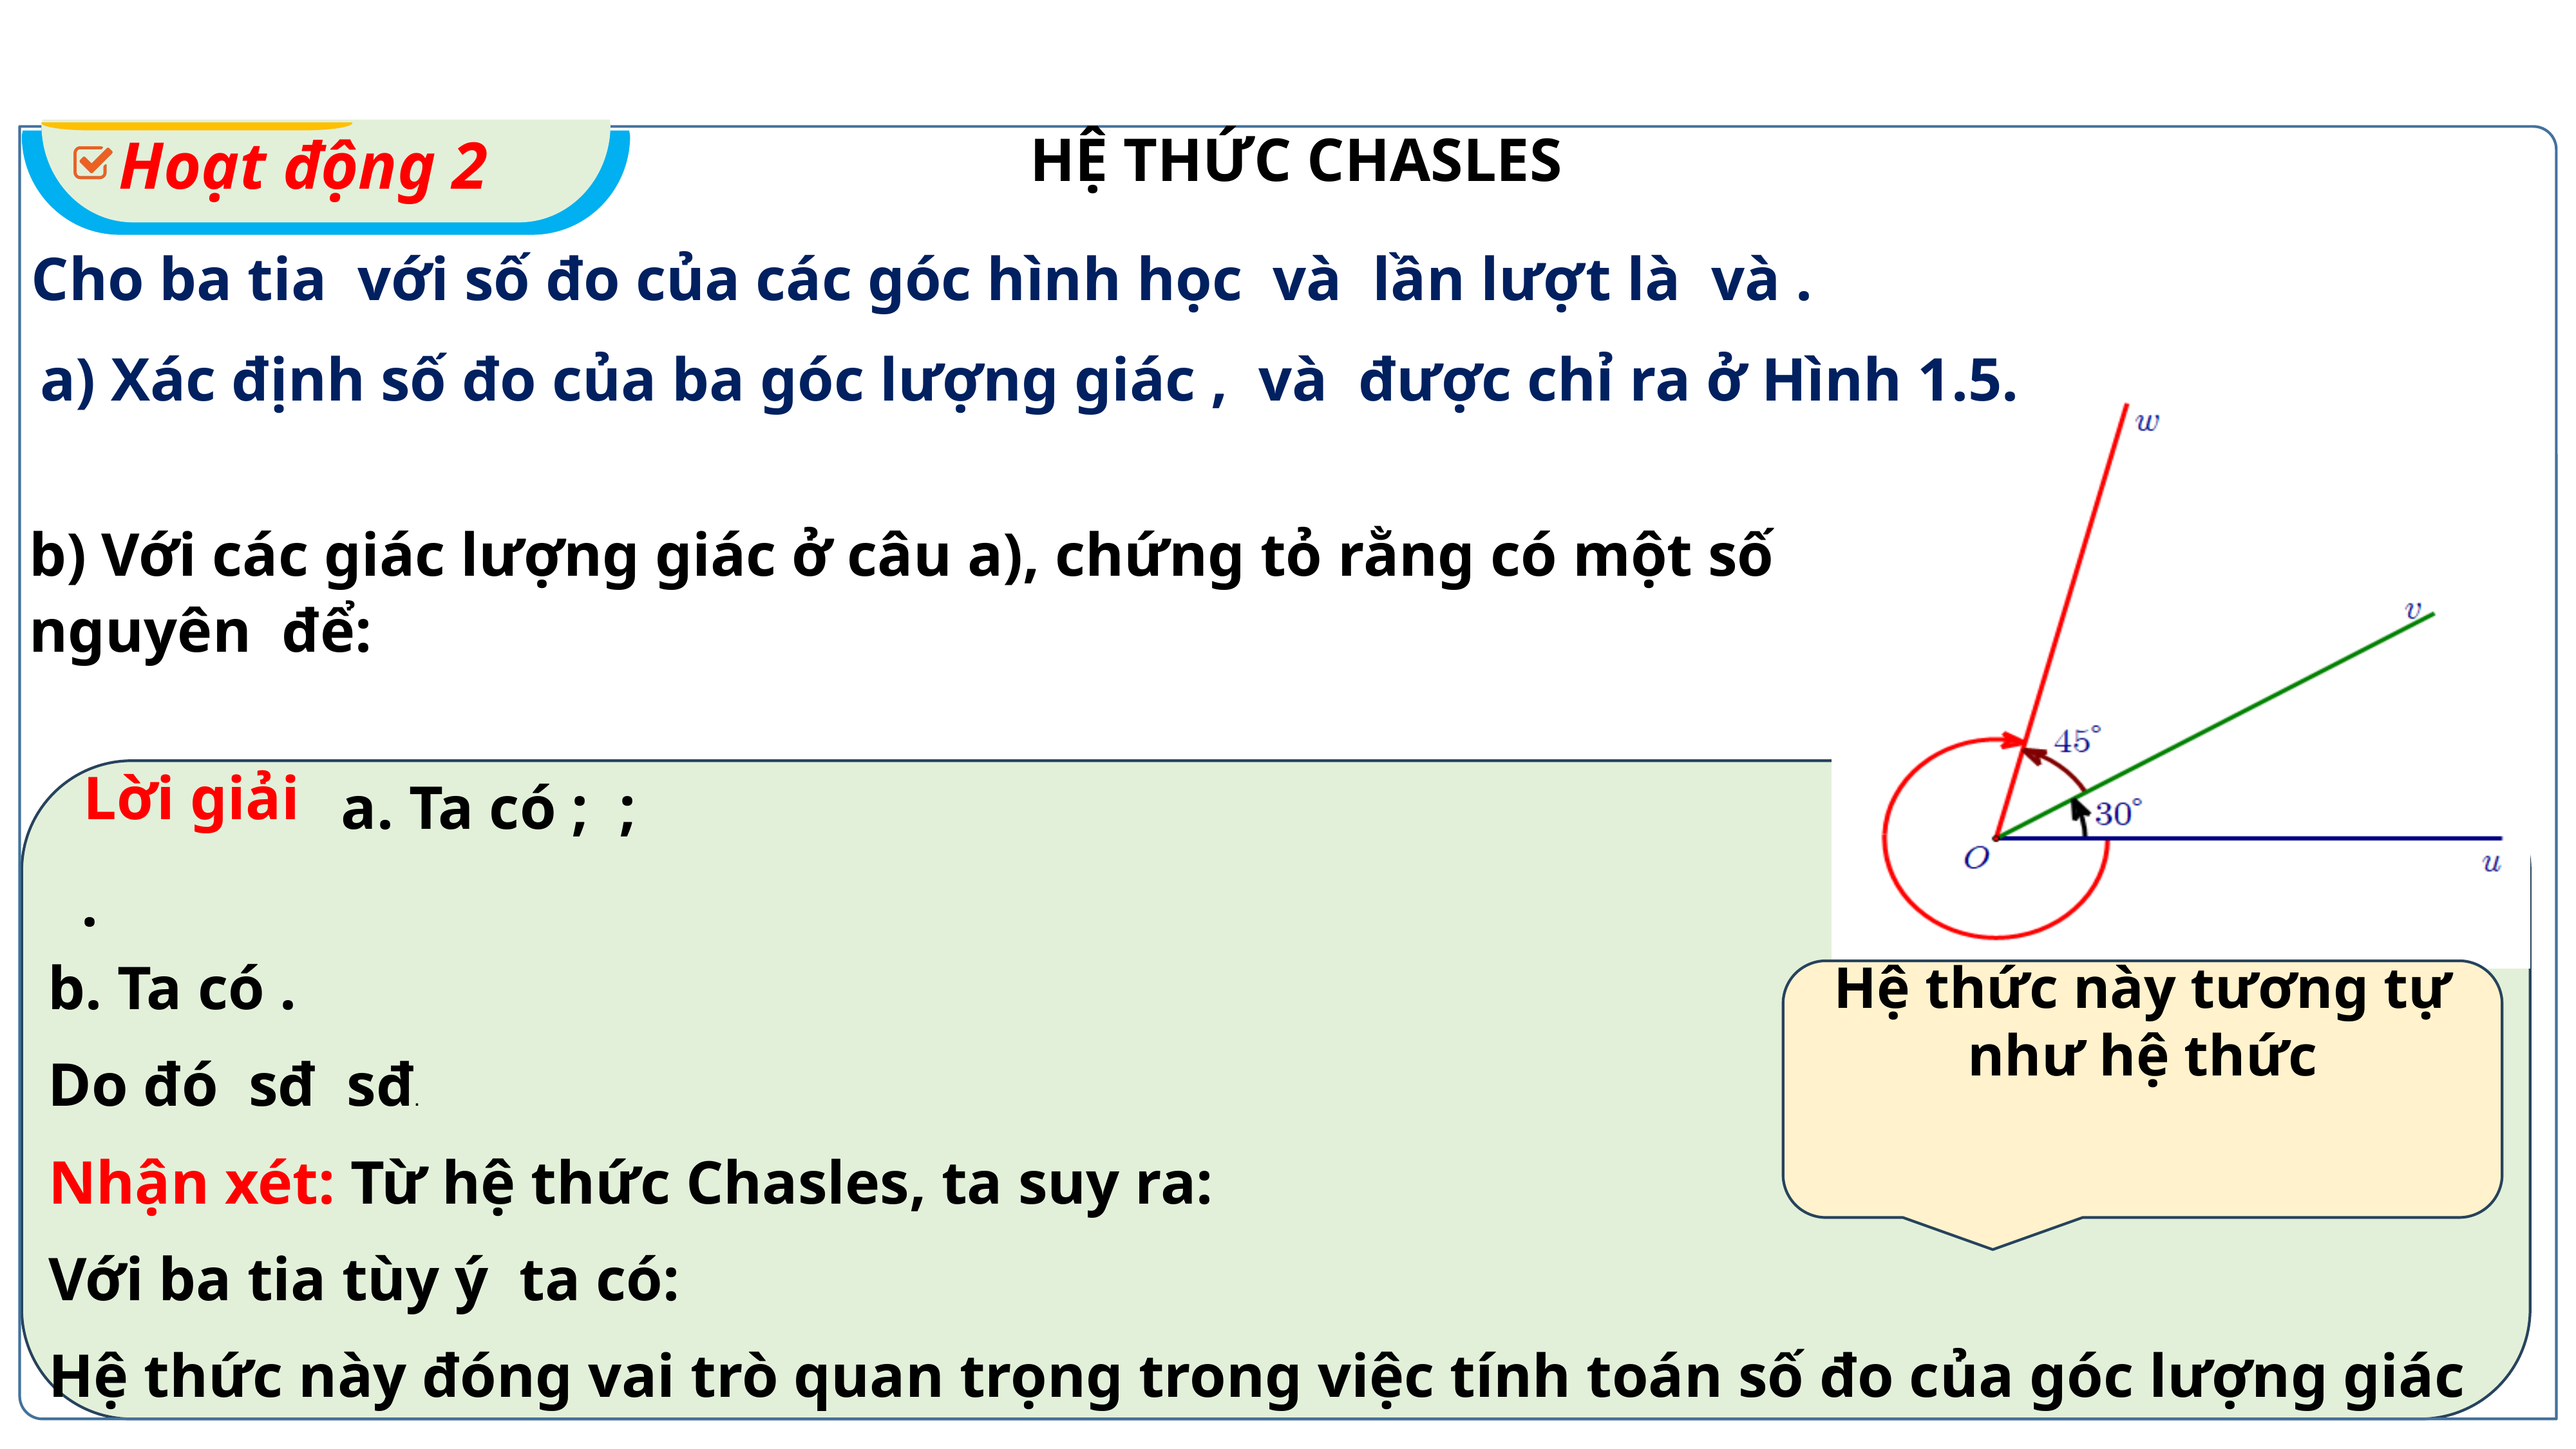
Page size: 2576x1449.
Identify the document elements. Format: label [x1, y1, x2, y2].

text_box [19, 119, 2557, 1419]
